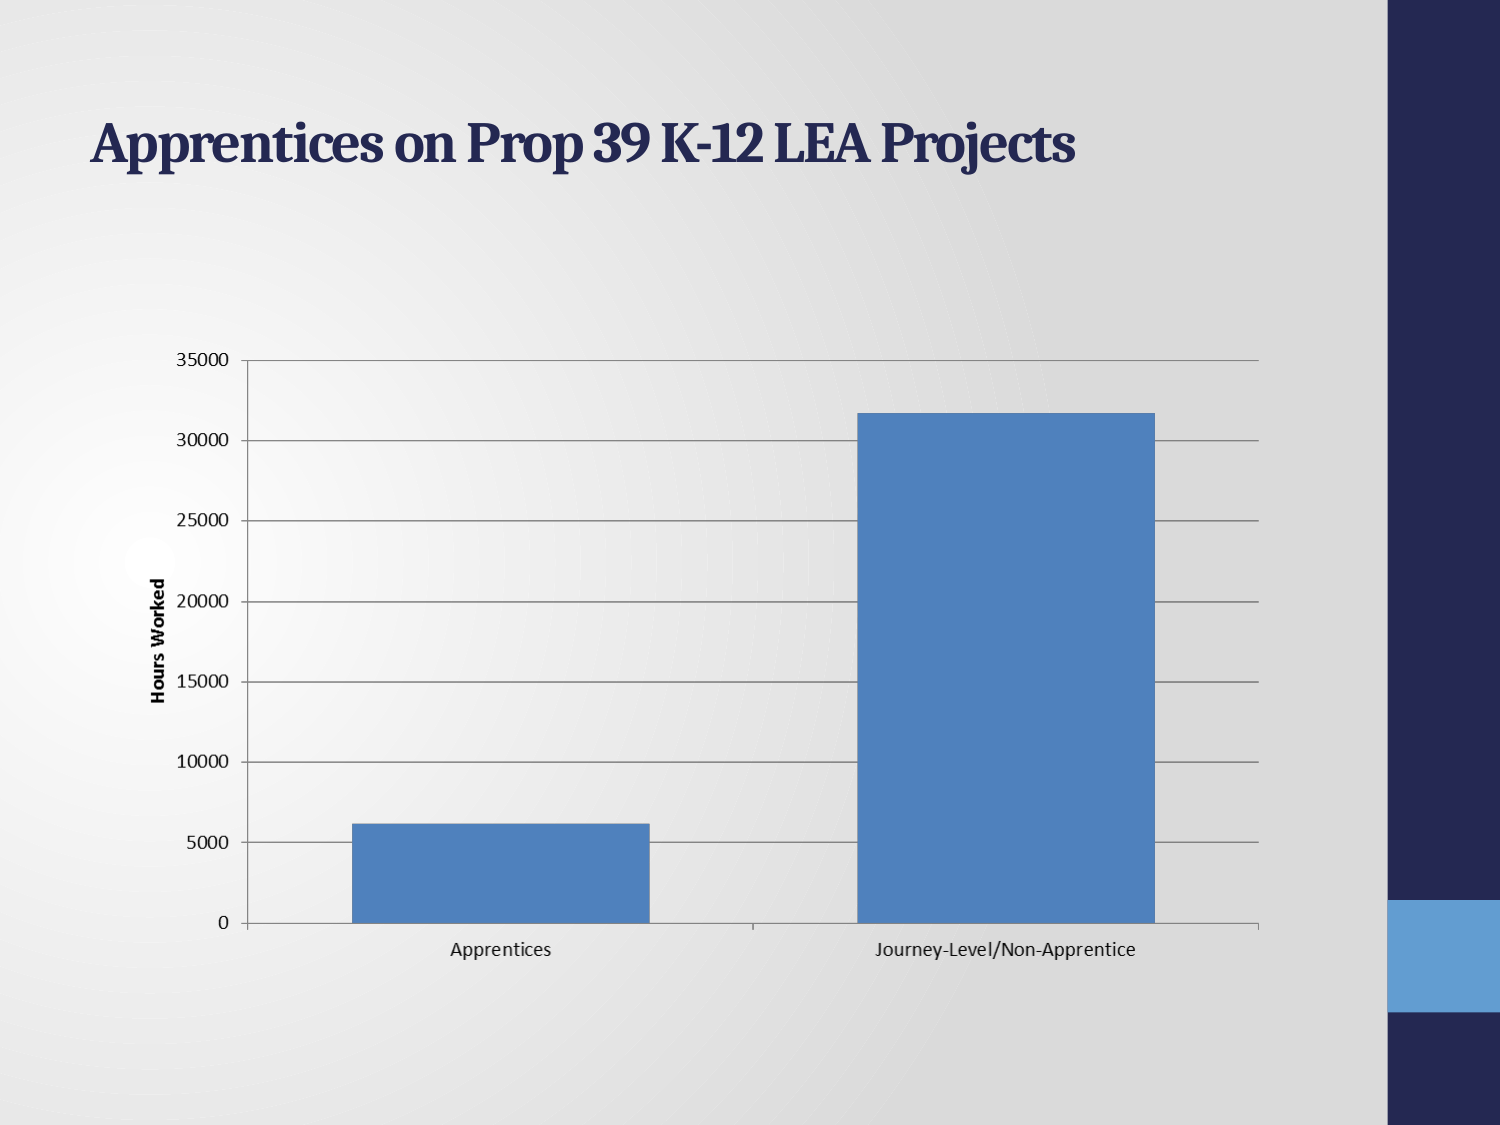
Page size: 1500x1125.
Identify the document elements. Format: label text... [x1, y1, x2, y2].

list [118, 337, 1282, 976]
title Apprentices on Prop 39 K-12 LEA Projects [75, 45, 1325, 233]
